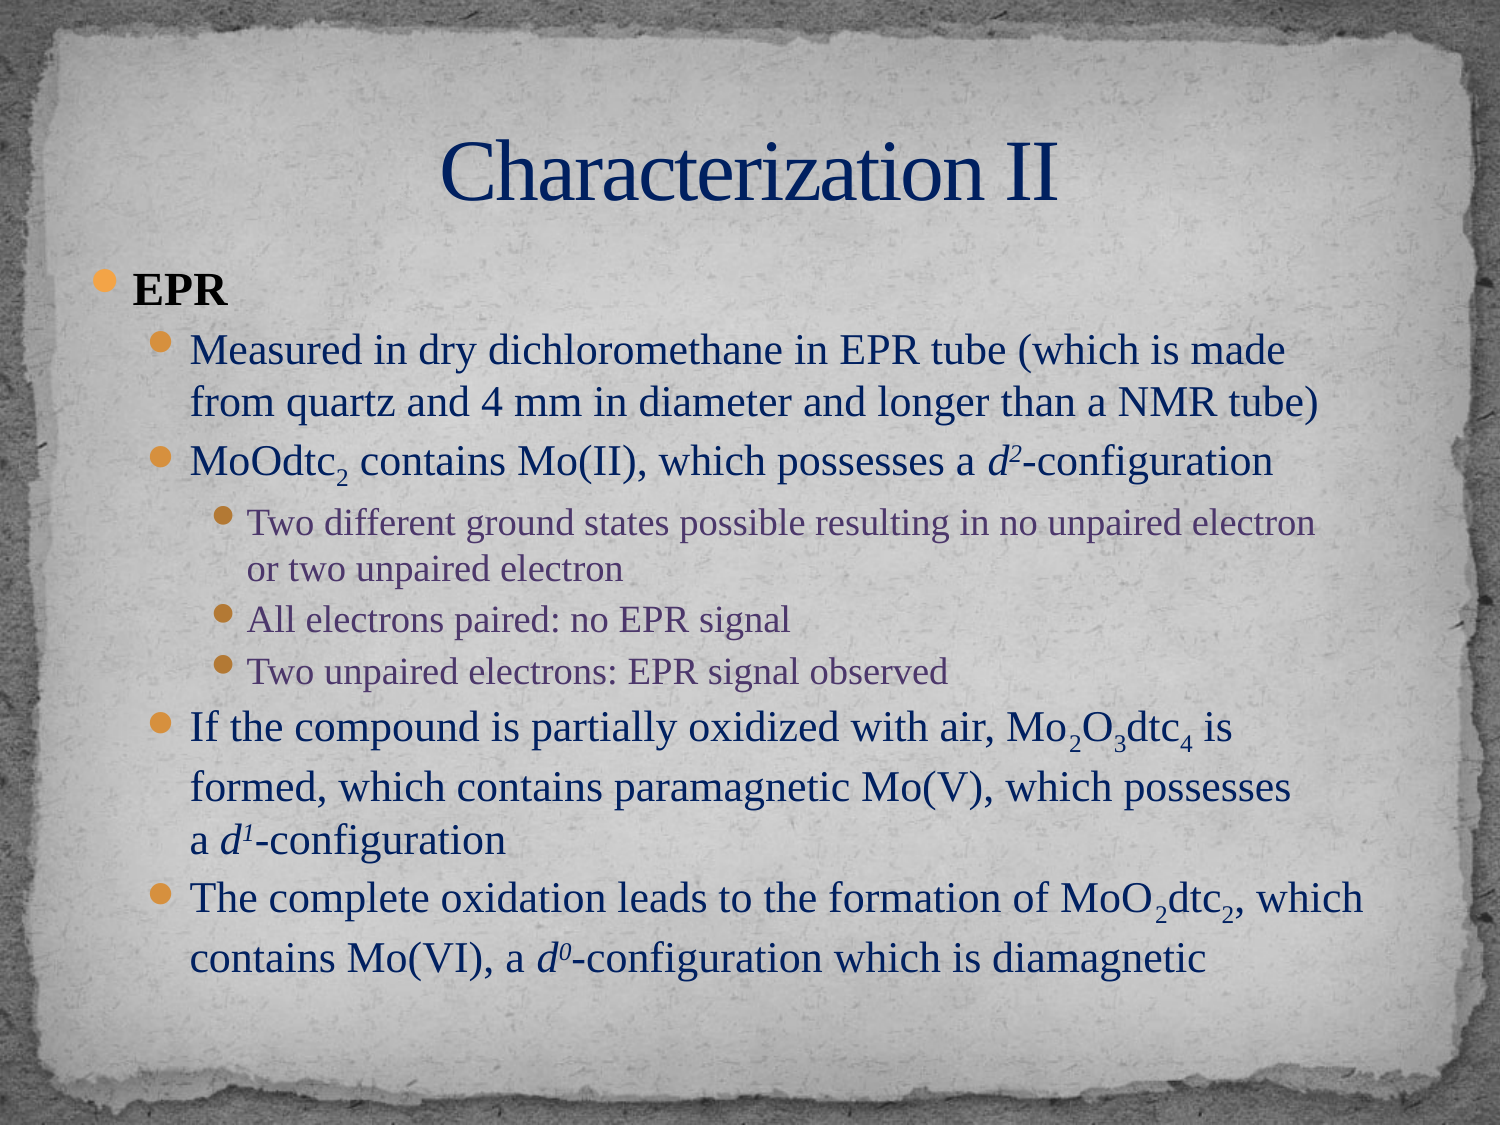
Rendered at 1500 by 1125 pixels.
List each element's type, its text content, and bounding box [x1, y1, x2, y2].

title Characterization II [74, 24, 1425, 225]
list EPR Measured in dry dichloromethane in EPR tube (which is made from quartz and 4 mm in diameter and longer than a NMR tube) MoOdtc2 contains Mo(II), which possesses a d2-configuration Two different ground states possible resulting in no unpaired electron or two unpaired electron All electrons paired: no EPR signal Two unpaired electrons: EPR signal observed If the compound is partially oxidized with air, Mo2O3dtc4 is formed, which contains paramagnetic Mo(V), which possesses a d1-configuration The complete oxidation leads to the formation of MoO2dtc2, which contains Mo(VI), a d0-configuration which is diamagnetic [75, 249, 1425, 1000]
